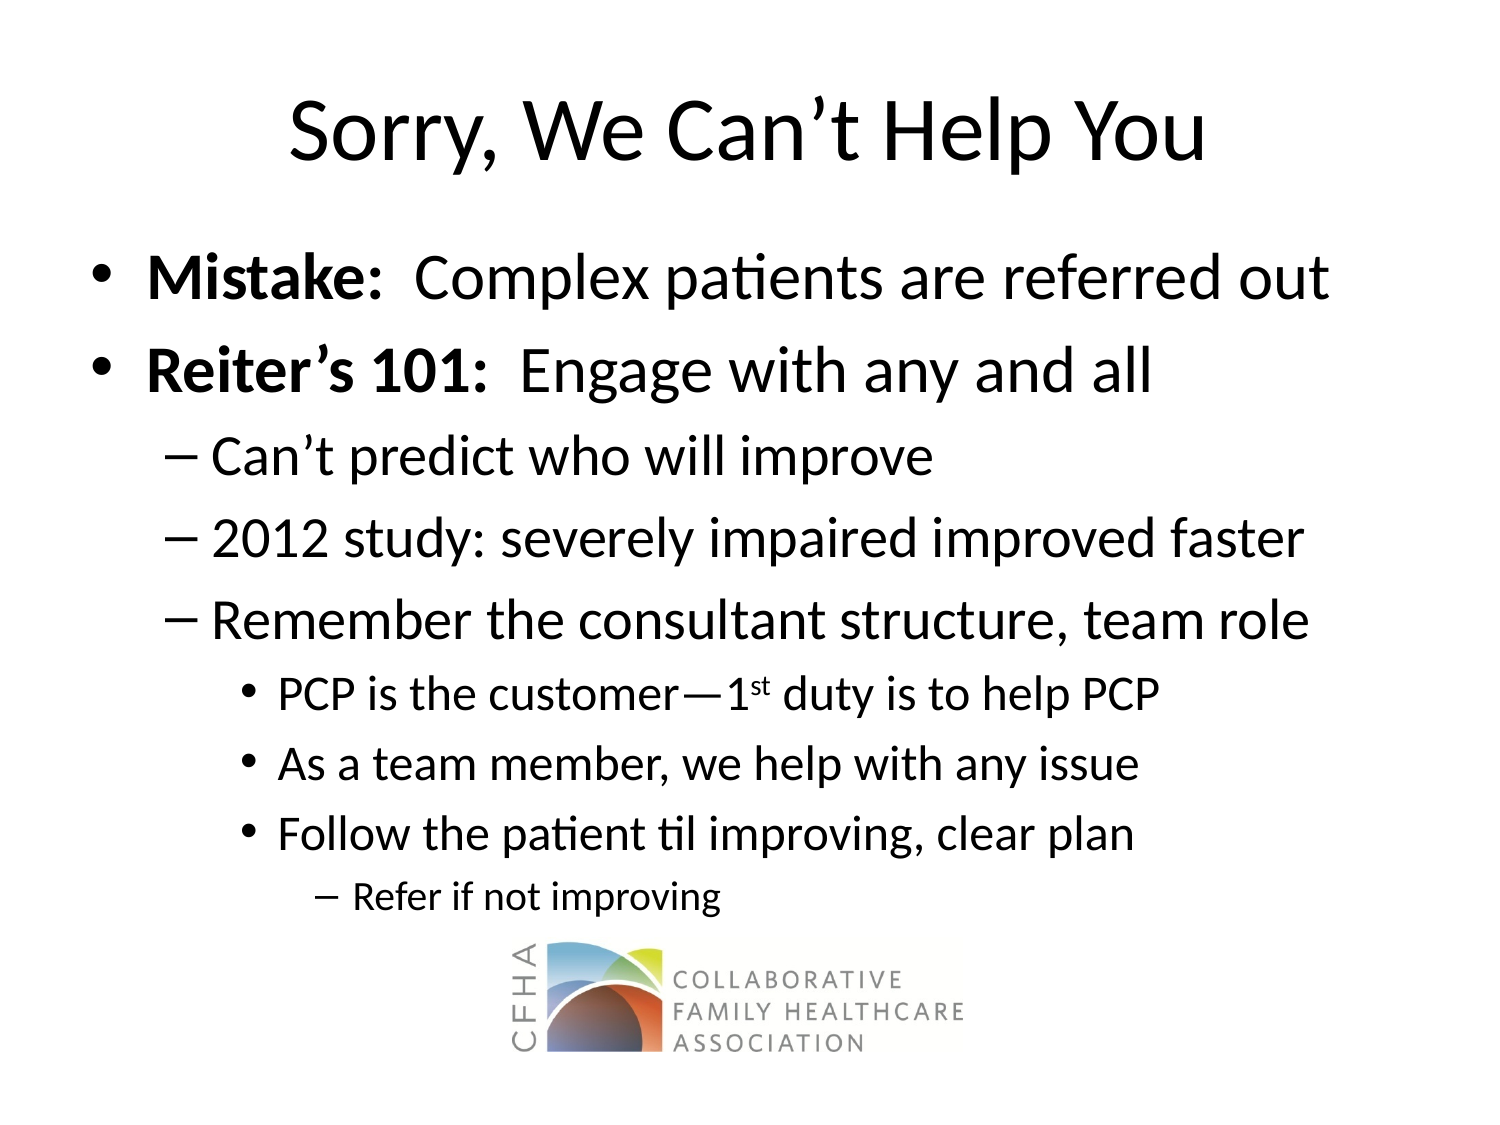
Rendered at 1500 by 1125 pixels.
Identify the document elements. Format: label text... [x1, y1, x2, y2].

title Sorry, We Can’t Help You [89, 50, 1410, 198]
picture [512, 937, 963, 1052]
list Mistake: Complex patients are referred out Reiter’s 101: Engage with any and all Can’t predict who will improve 2012 study: severely impaired improved faster Remember the consultant structure, team role PCP is the customer—1st duty is to help PCP As a team member, we help with any issue Follow the patient til improving, clear plan Refer if not improving [74, 224, 1426, 926]
